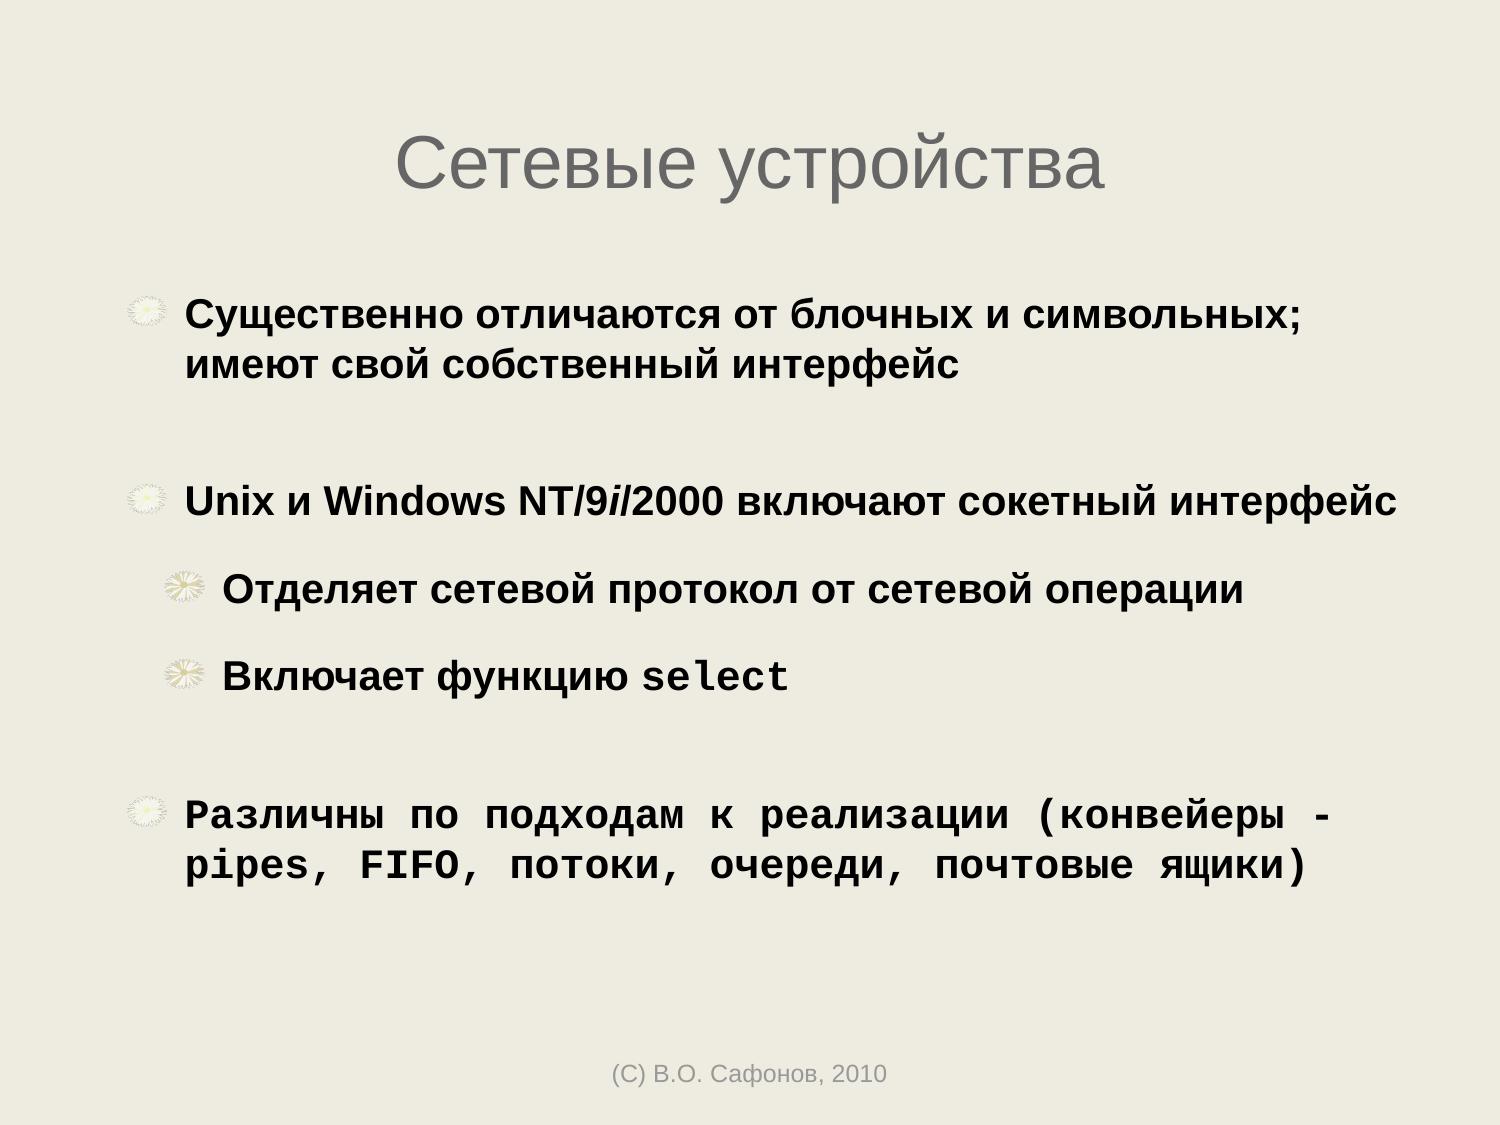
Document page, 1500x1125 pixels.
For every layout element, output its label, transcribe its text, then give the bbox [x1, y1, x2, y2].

picture [127, 484, 167, 514]
picture [127, 796, 167, 827]
picture [164, 571, 205, 602]
list Существенно отличаются от блочных и символьных; имеют свой собственный интерфейс Unix и Windows NT/9i/2000 включают сокетный интерфейс Отделяет сетевой протокол от сетевой операции Включает функцию select Различны по подходам к реализации (конвейеры - pipes, FIFO, потоки, очереди, почтовые ящики) [112, 278, 1426, 967]
picture [164, 659, 205, 689]
footer (C) В.О. Сафонов, 2010 [512, 1042, 988, 1103]
picture [127, 296, 167, 326]
title Сетевые устройства [74, 49, 1426, 268]
